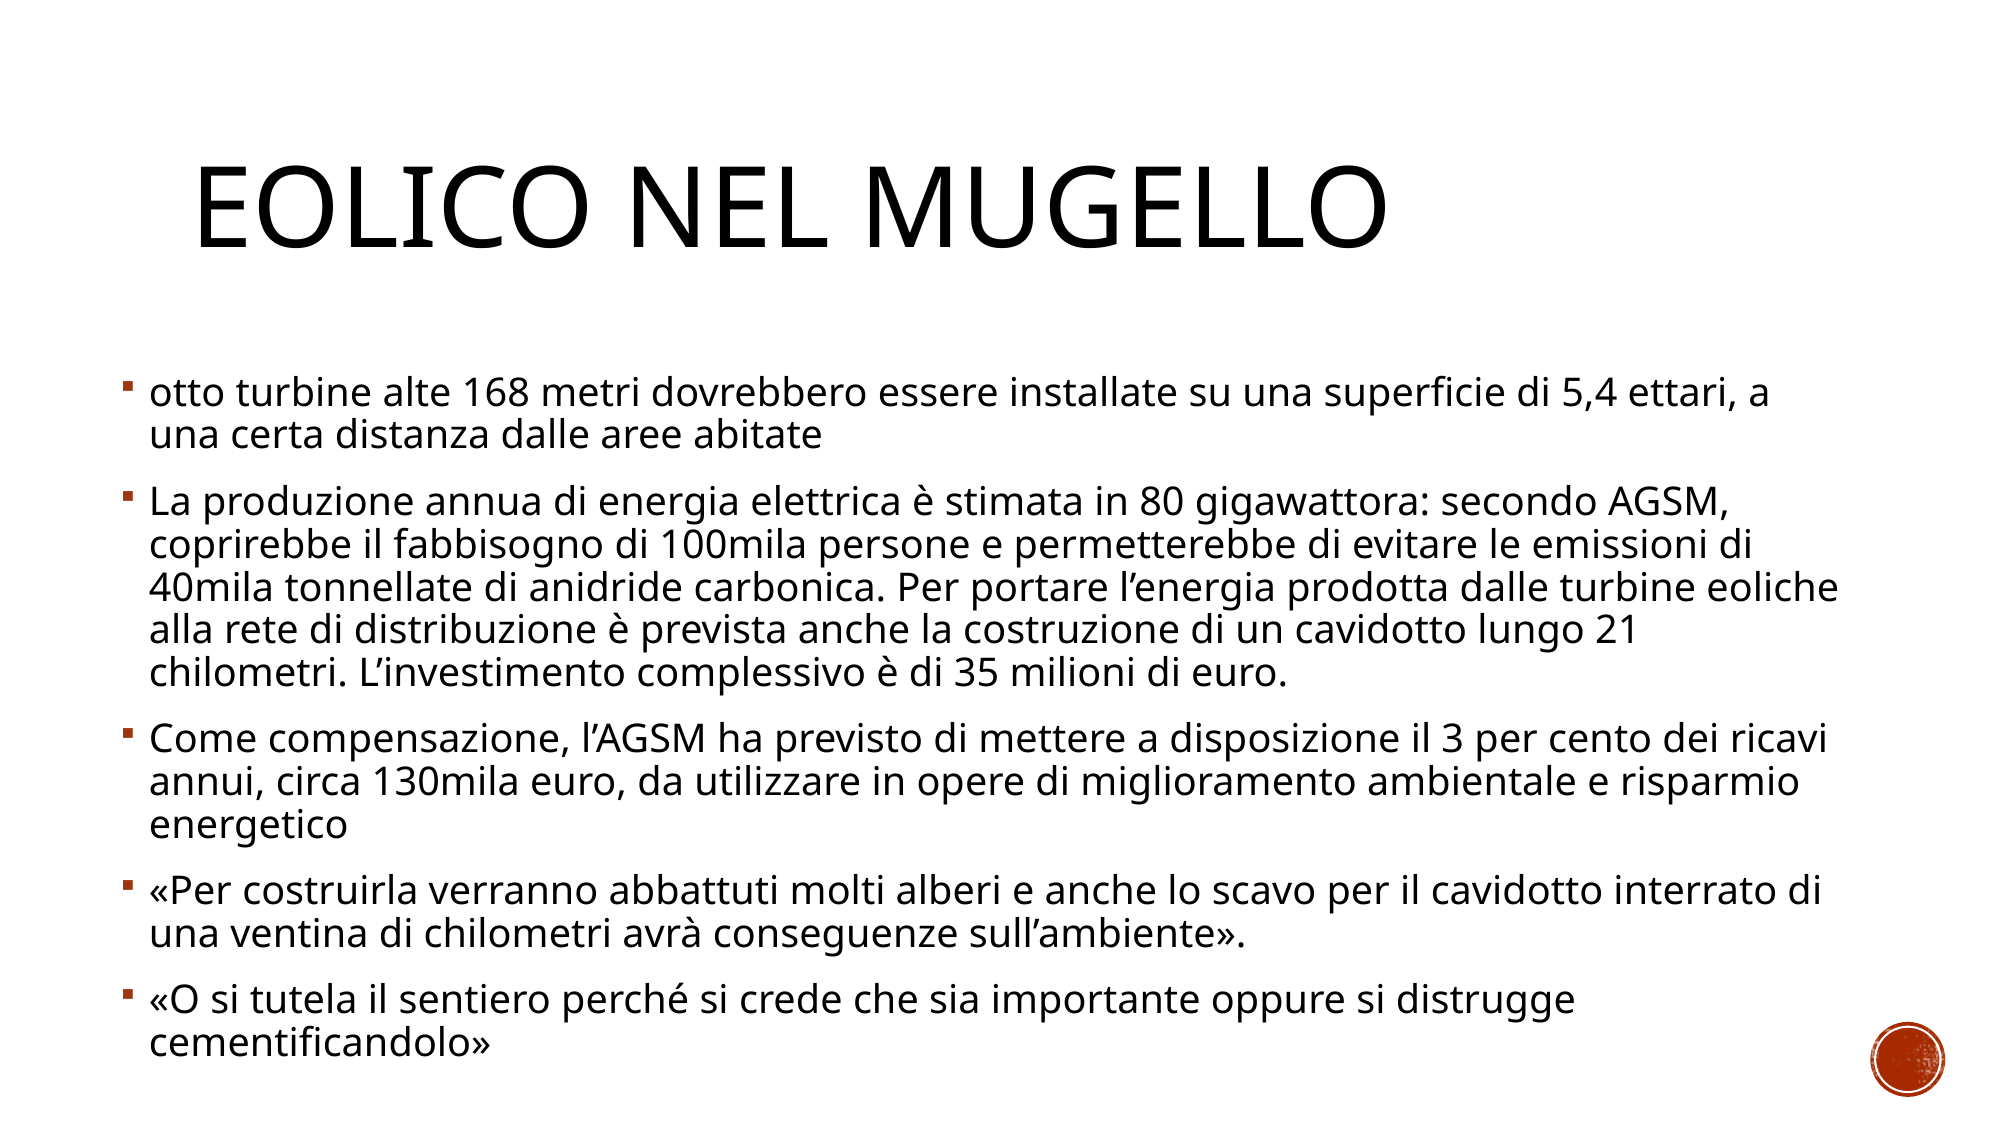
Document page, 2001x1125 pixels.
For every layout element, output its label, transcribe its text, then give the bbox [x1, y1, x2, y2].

title Eolico nel Mugello [175, 79, 1826, 344]
list otto turbine alte 168 metri dovrebbero essere installate su una superficie di 5,4 ettari, a una certa distanza dalle aree abitate La produzione annua di energia elettrica è stimata in 80 gigawattora: secondo AGSM, coprirebbe il fabbisogno di 100mila persone e permetterebbe di evitare le emissioni di 40mila tonnellate di anidride carbonica. Per portare l’energia prodotta dalle turbine eoliche alla rete di distribuzione è prevista anche la costruzione di un cavidotto lungo 21 chilometri. L’investimento complessivo è di 35 milioni di euro. Come compensazione, l’AGSM ha previsto di mettere a disposizione il 3 per cento dei ricavi annui, circa 130mila euro, da utilizzare in opere di miglioramento ambientale e risparmio energetico «Per costruirla verranno abbattuti molti alberi e anche lo scavo per il cavidotto interrato di una ventina di chilometri avrà conseguenze sull’ambiente». «O si tutela il sentiero perché si crede che sia importante oppure si distrugge cementificandolo» [105, 364, 1866, 1075]
